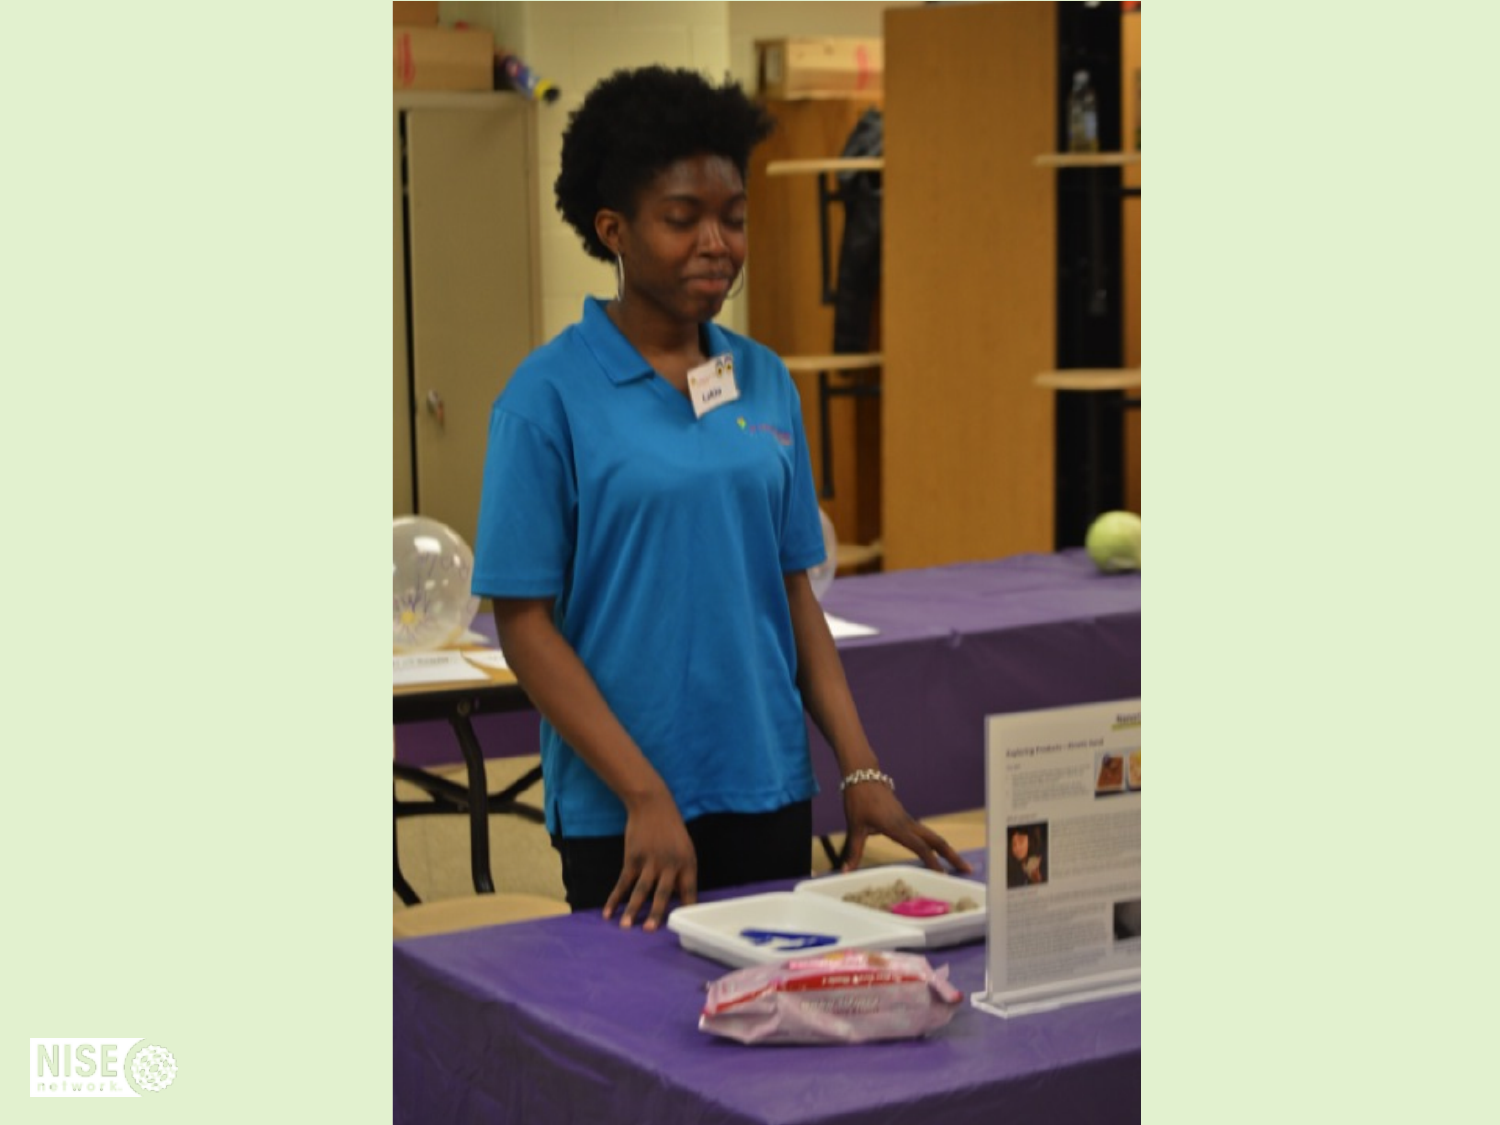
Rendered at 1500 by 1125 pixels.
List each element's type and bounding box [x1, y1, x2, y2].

picture [203, 2, 1330, 1125]
picture [30, 1038, 179, 1097]
